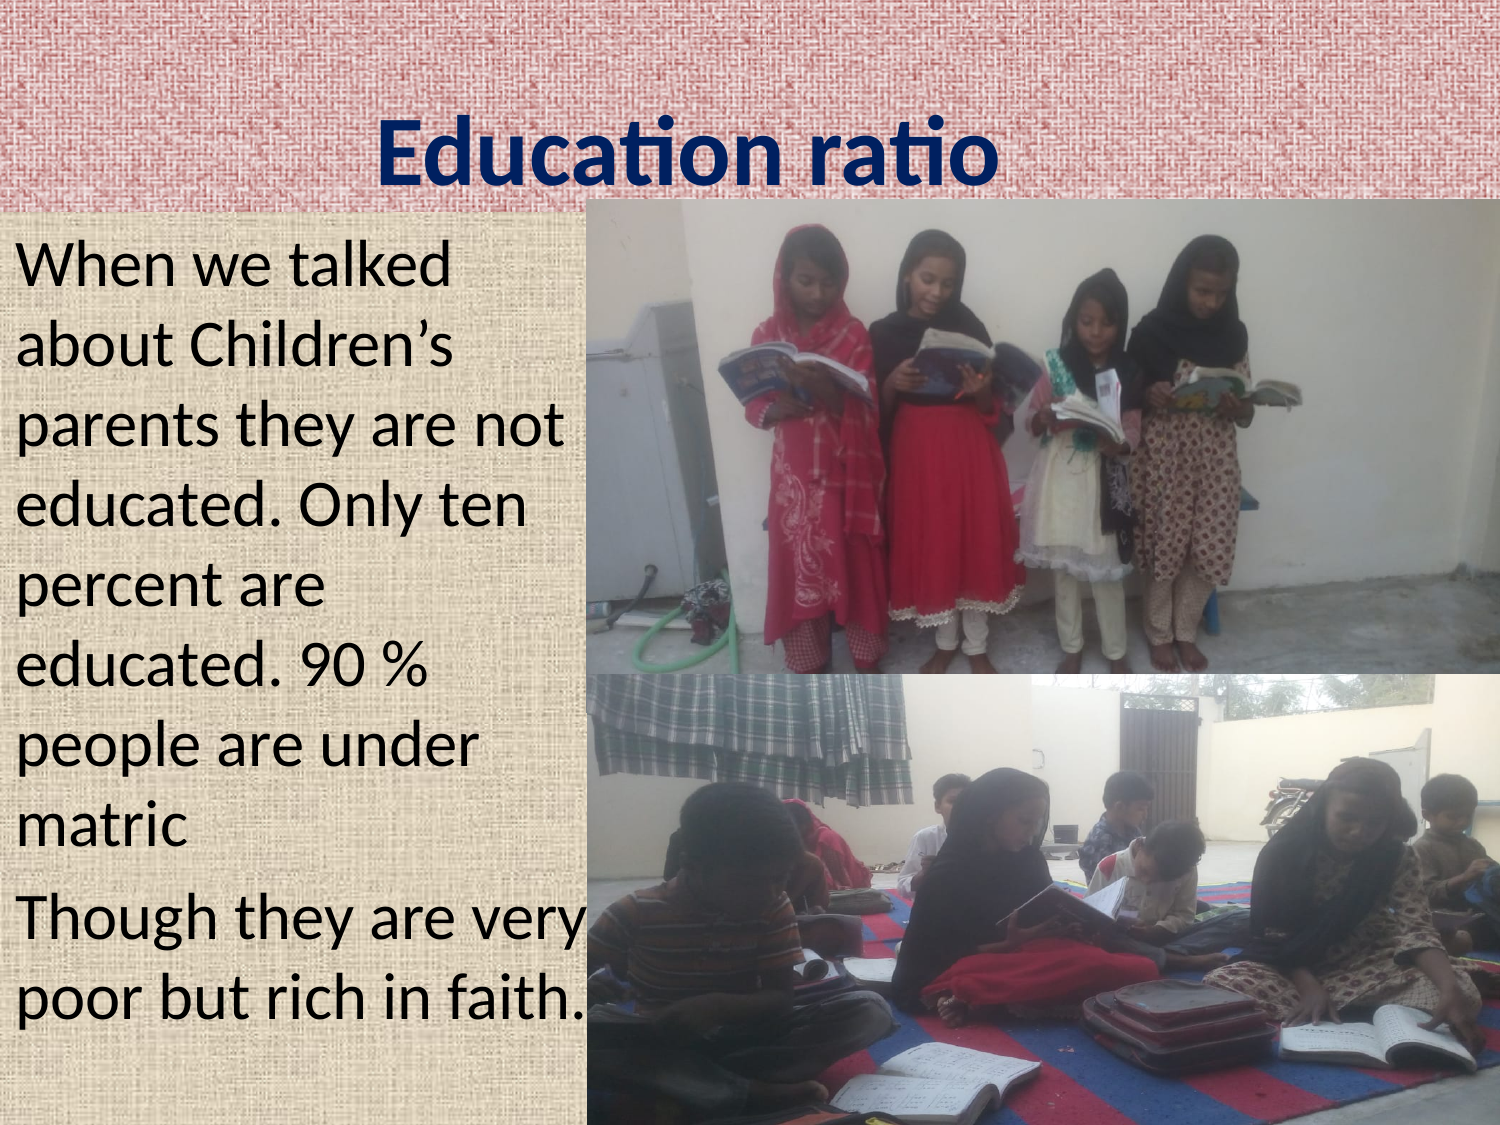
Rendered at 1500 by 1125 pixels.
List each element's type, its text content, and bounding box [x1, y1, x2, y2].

picture [587, 674, 1500, 1125]
list When we talked about Children’s parents they are not educated. Only ten percent are educated. 90 % people are under matric Though they are very poor but rich in faith. [0, 212, 582, 1125]
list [586, 199, 1500, 674]
title Education ratio [0, 0, 1500, 212]
